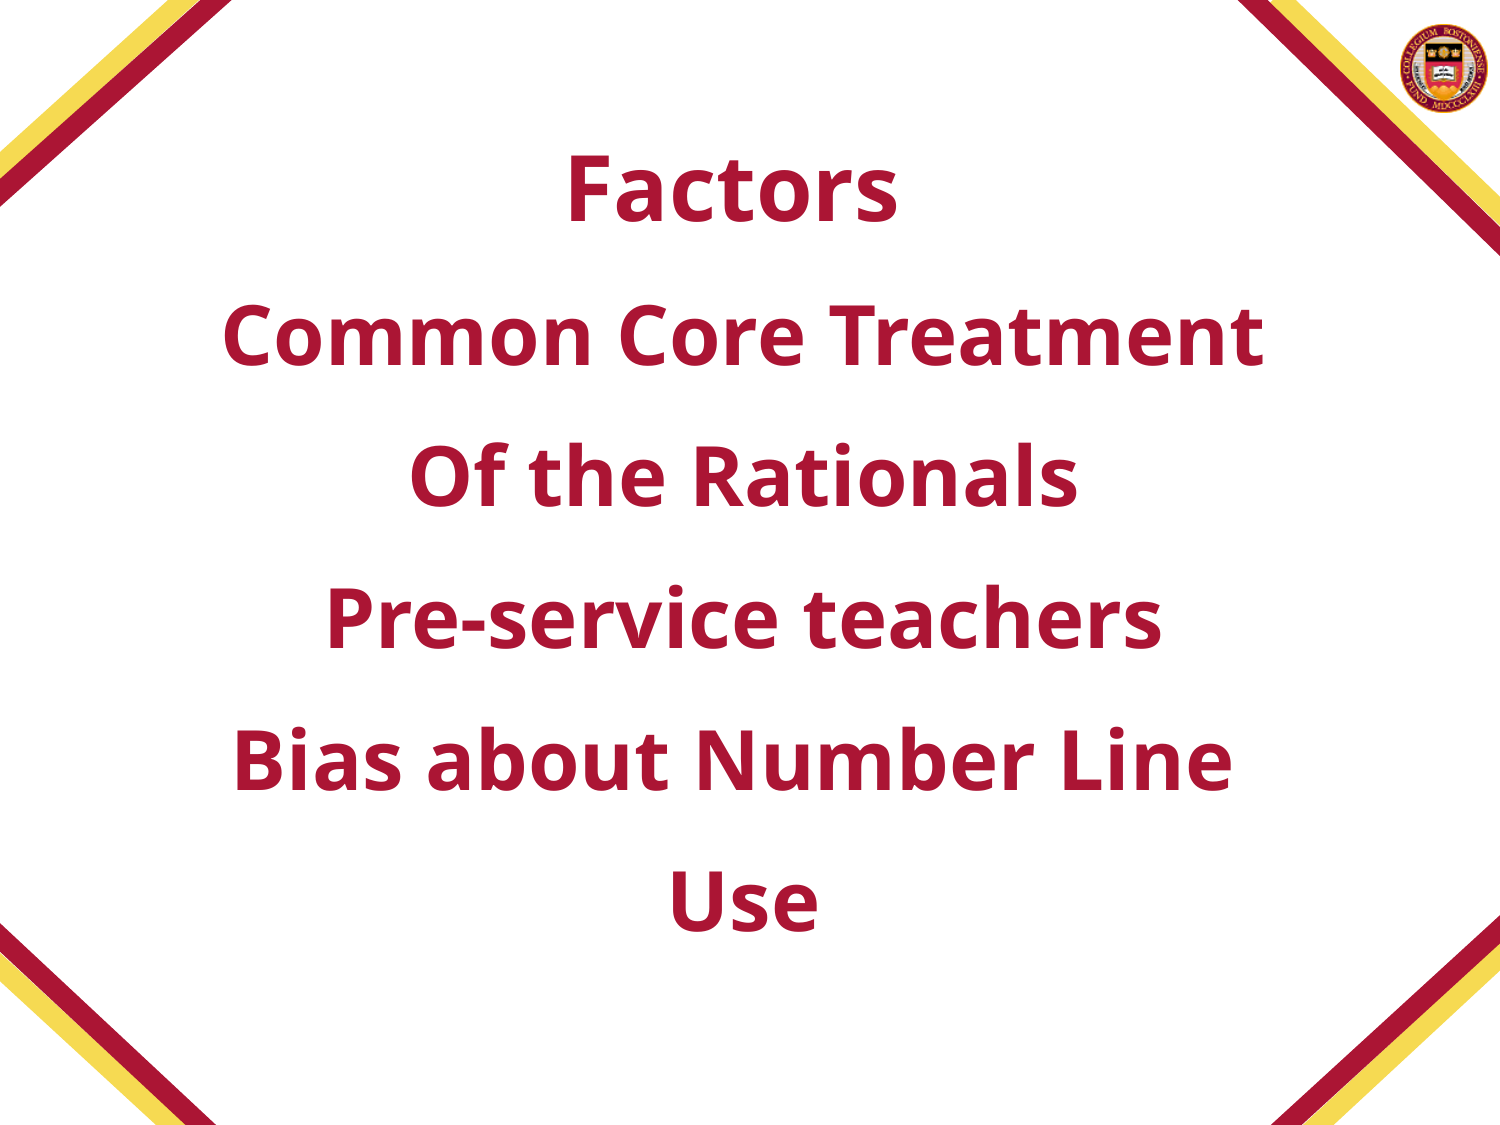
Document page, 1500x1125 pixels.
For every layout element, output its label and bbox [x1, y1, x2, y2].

text_box [0, 0, 1500, 1125]
